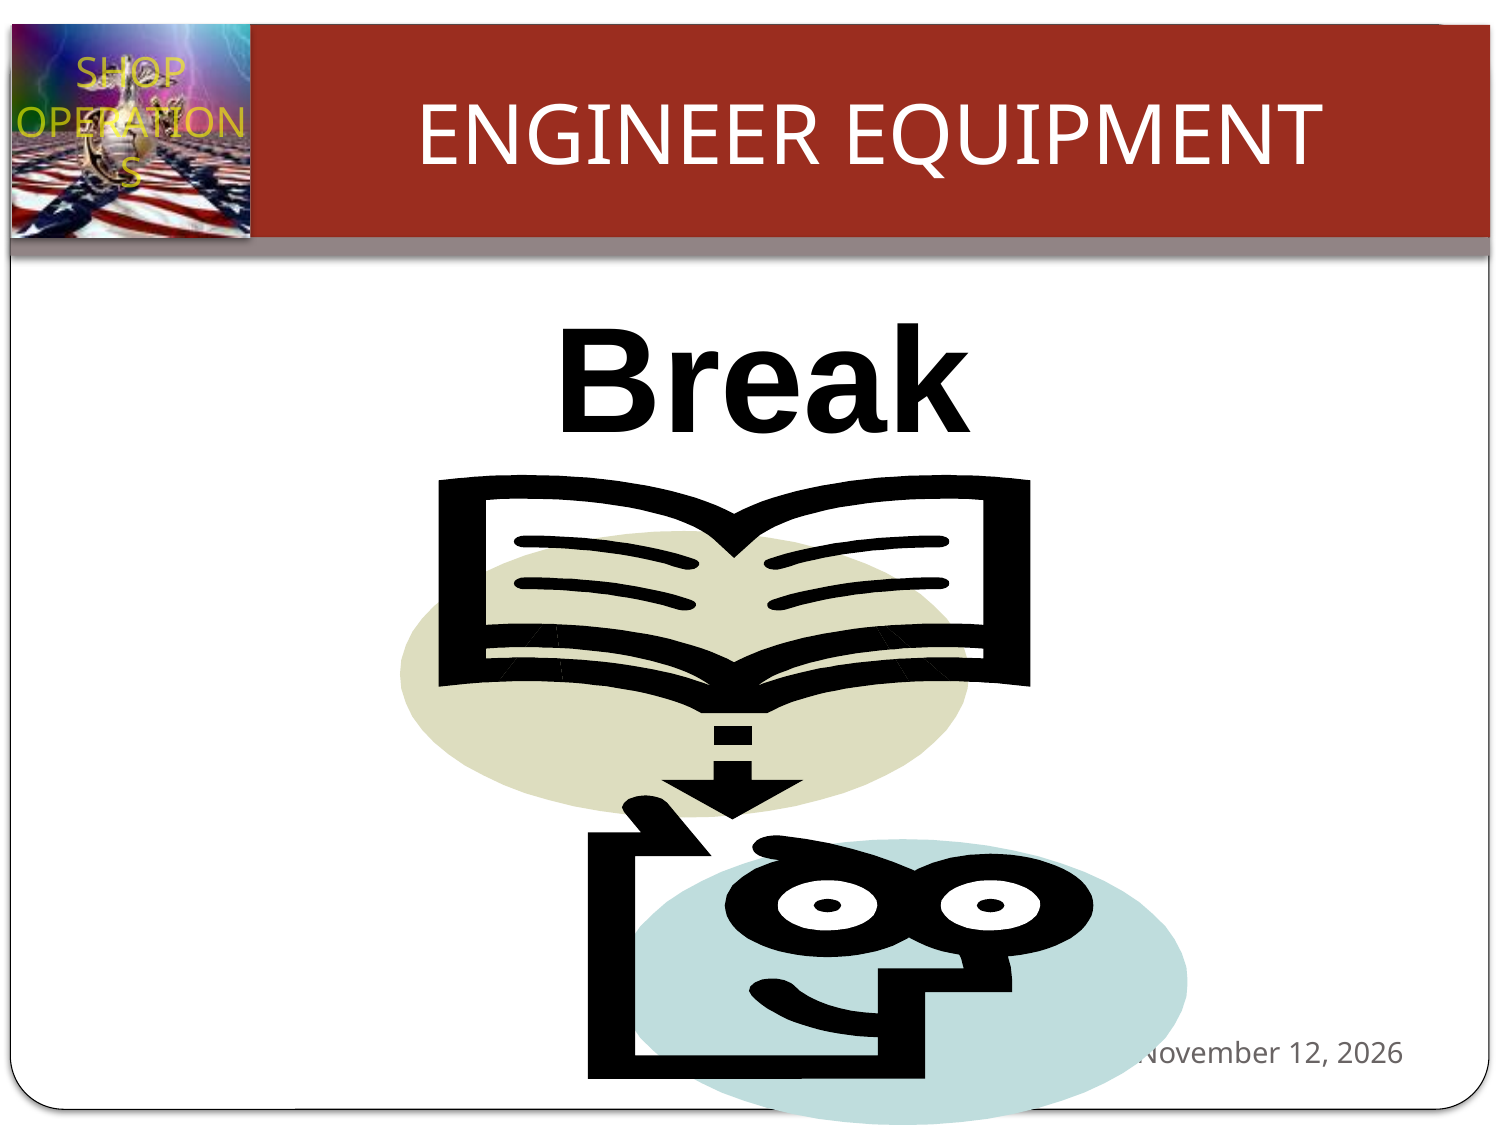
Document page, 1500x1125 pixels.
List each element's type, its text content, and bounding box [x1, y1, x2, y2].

text_box Break [124, 274, 1400, 470]
picture [12, 24, 250, 238]
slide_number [1193, 1015, 1419, 1094]
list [399, 474, 1188, 1125]
